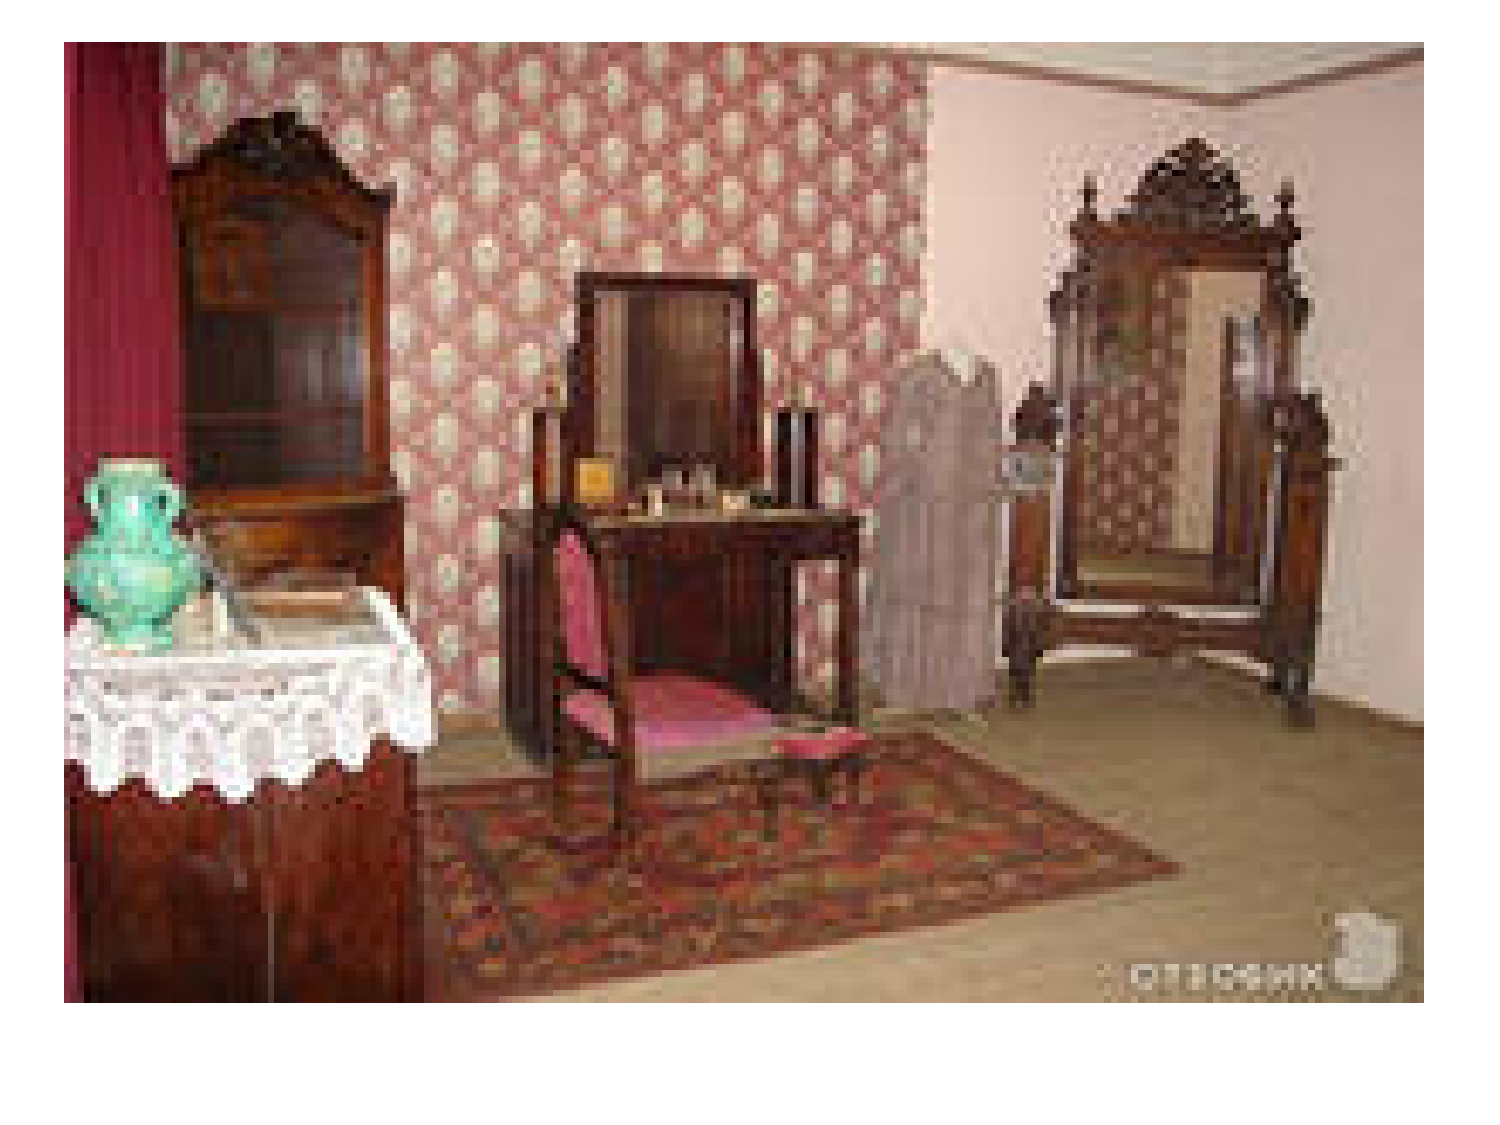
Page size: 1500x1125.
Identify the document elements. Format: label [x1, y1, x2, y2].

picture [64, 42, 1424, 1004]
